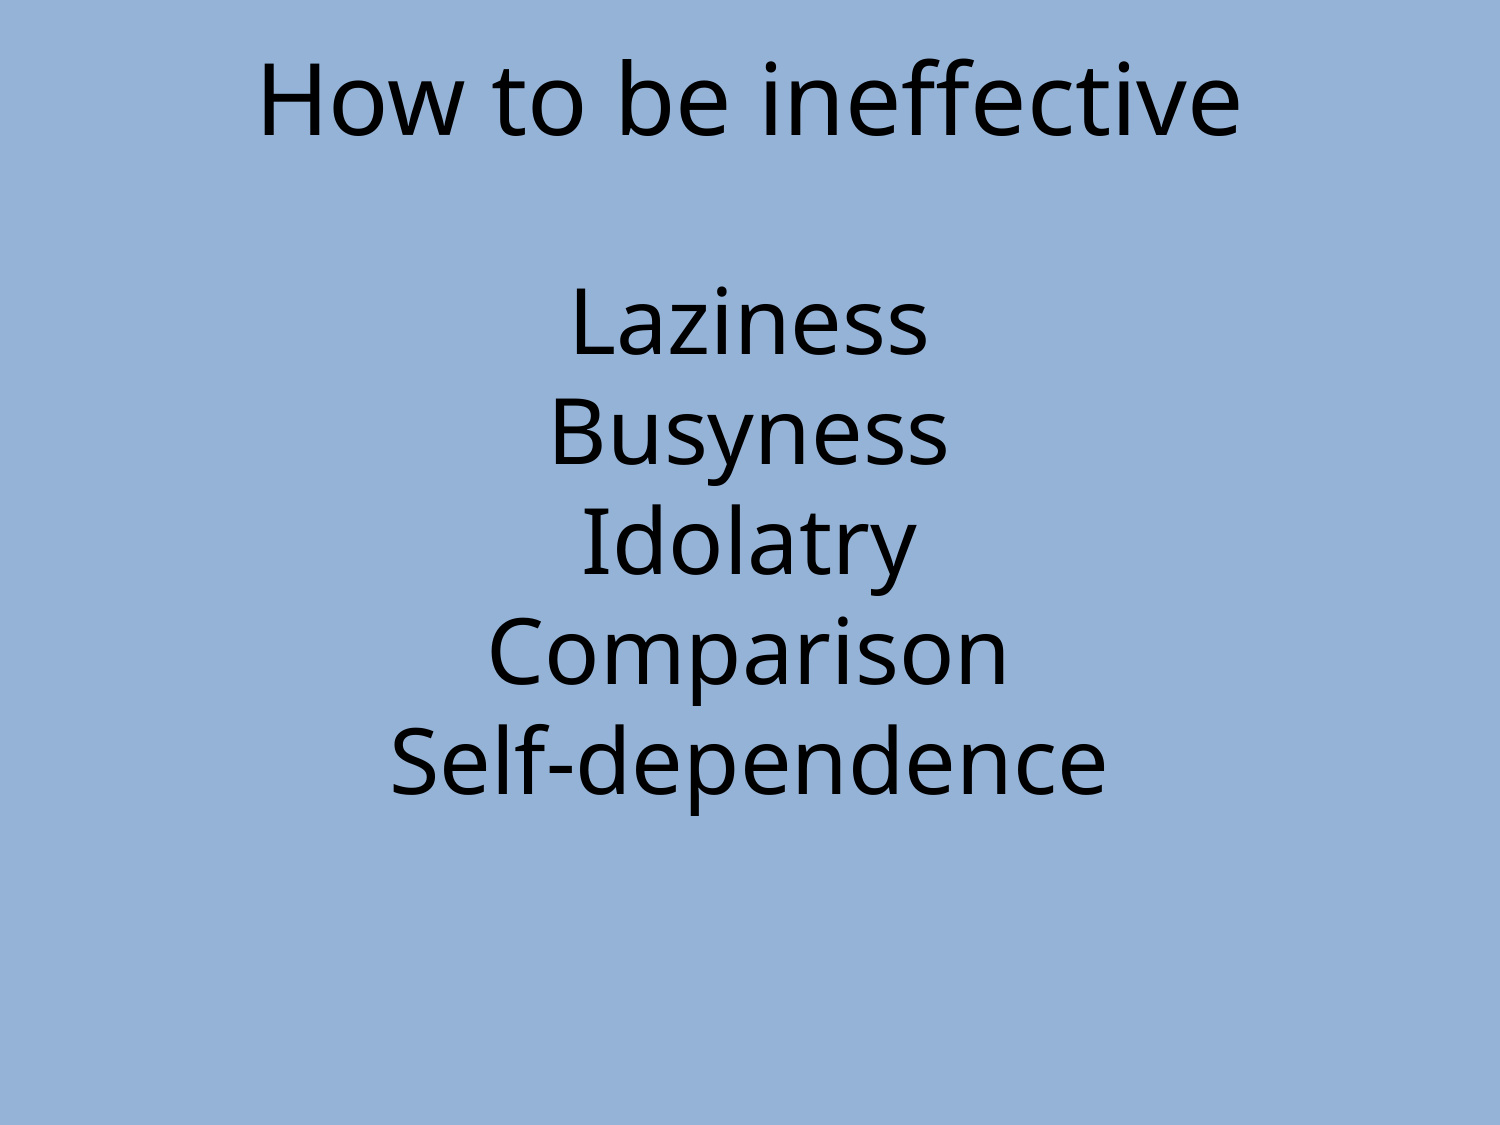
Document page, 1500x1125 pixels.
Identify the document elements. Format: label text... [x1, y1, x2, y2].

text_box Laziness Busyness Idolatry Comparison Self-dependence [74, 255, 1425, 821]
text_box How to be ineffective [74, 27, 1425, 163]
